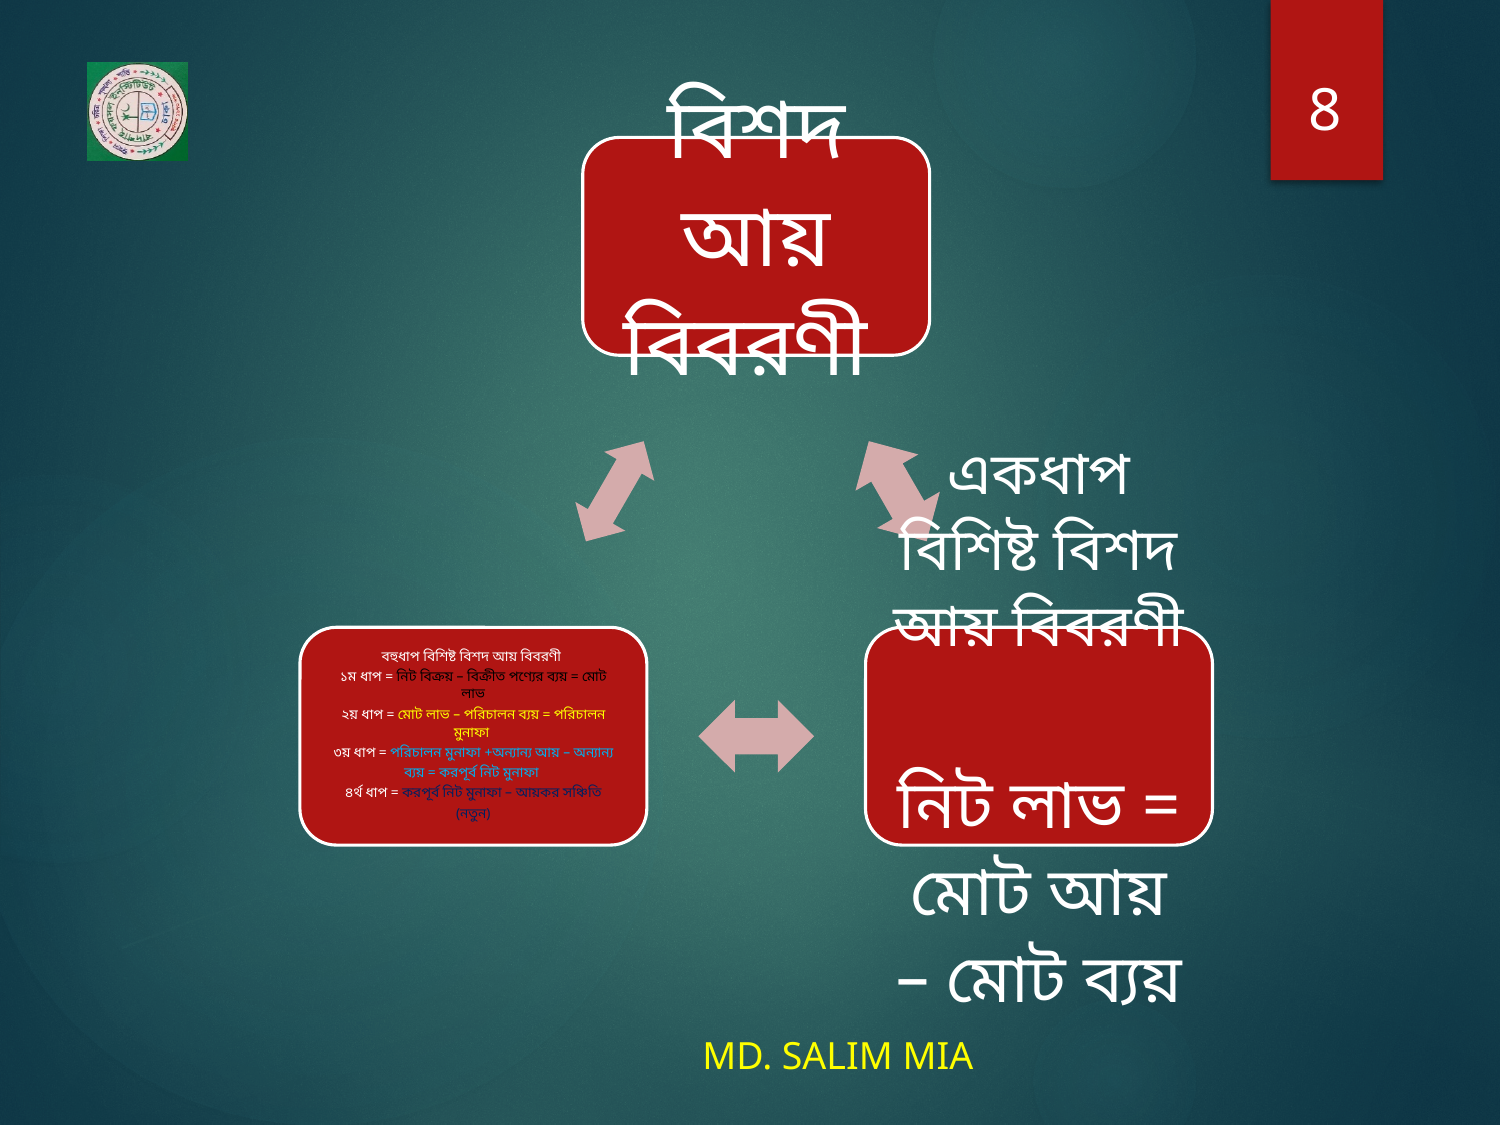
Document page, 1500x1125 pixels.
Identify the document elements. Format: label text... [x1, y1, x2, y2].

picture [87, 62, 188, 137]
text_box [62, 137, 1451, 1009]
text_box 8 [1249, 50, 1400, 136]
